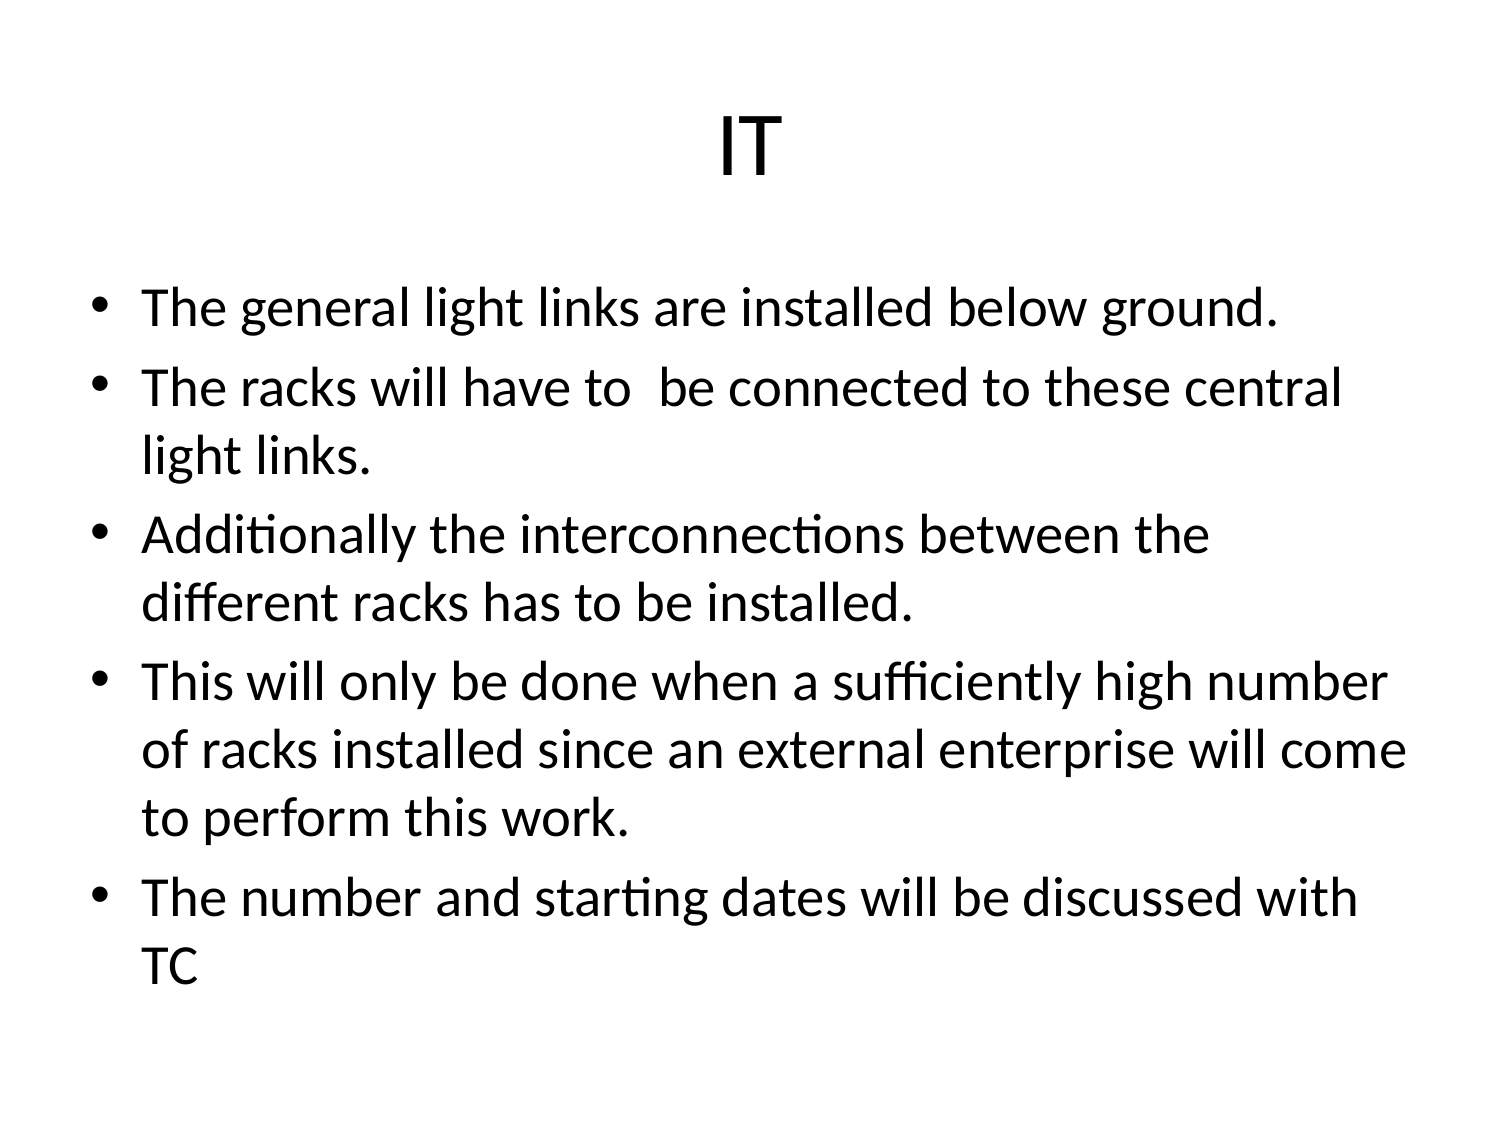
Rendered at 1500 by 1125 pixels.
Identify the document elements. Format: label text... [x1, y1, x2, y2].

title IT [75, 45, 1425, 233]
list The general light links are installed below ground. The racks will have to be connected to these central light links. Additionally the interconnections between the different racks has to be installed. This will only be done when a sufficiently high number of racks installed since an external enterprise will come to perform this work. The number and starting dates will be discussed with TC [75, 262, 1425, 1005]
